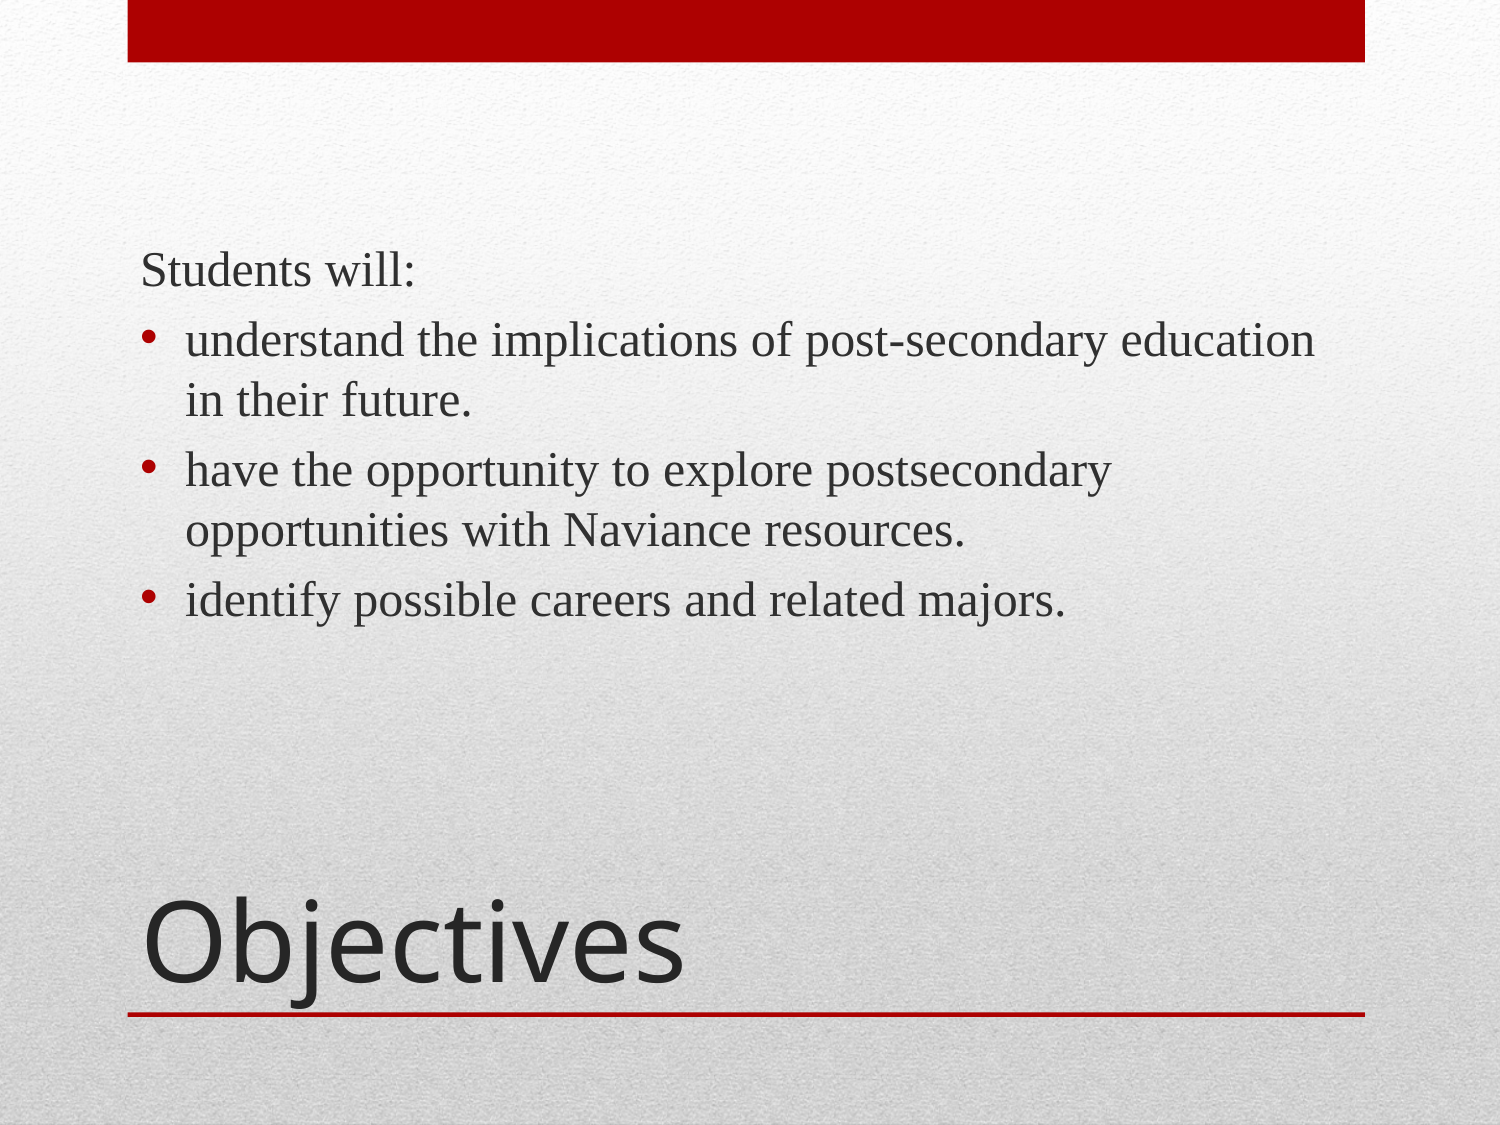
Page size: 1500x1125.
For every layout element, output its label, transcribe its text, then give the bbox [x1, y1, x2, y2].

picture [0, 0, 1500, 1125]
list Students will: understand the implications of post-secondary education in their future. have the opportunity to explore postsecondary opportunities with Naviance resources. identify possible careers and related majors. [125, 112, 1363, 750]
title Objectives [125, 750, 1238, 1013]
